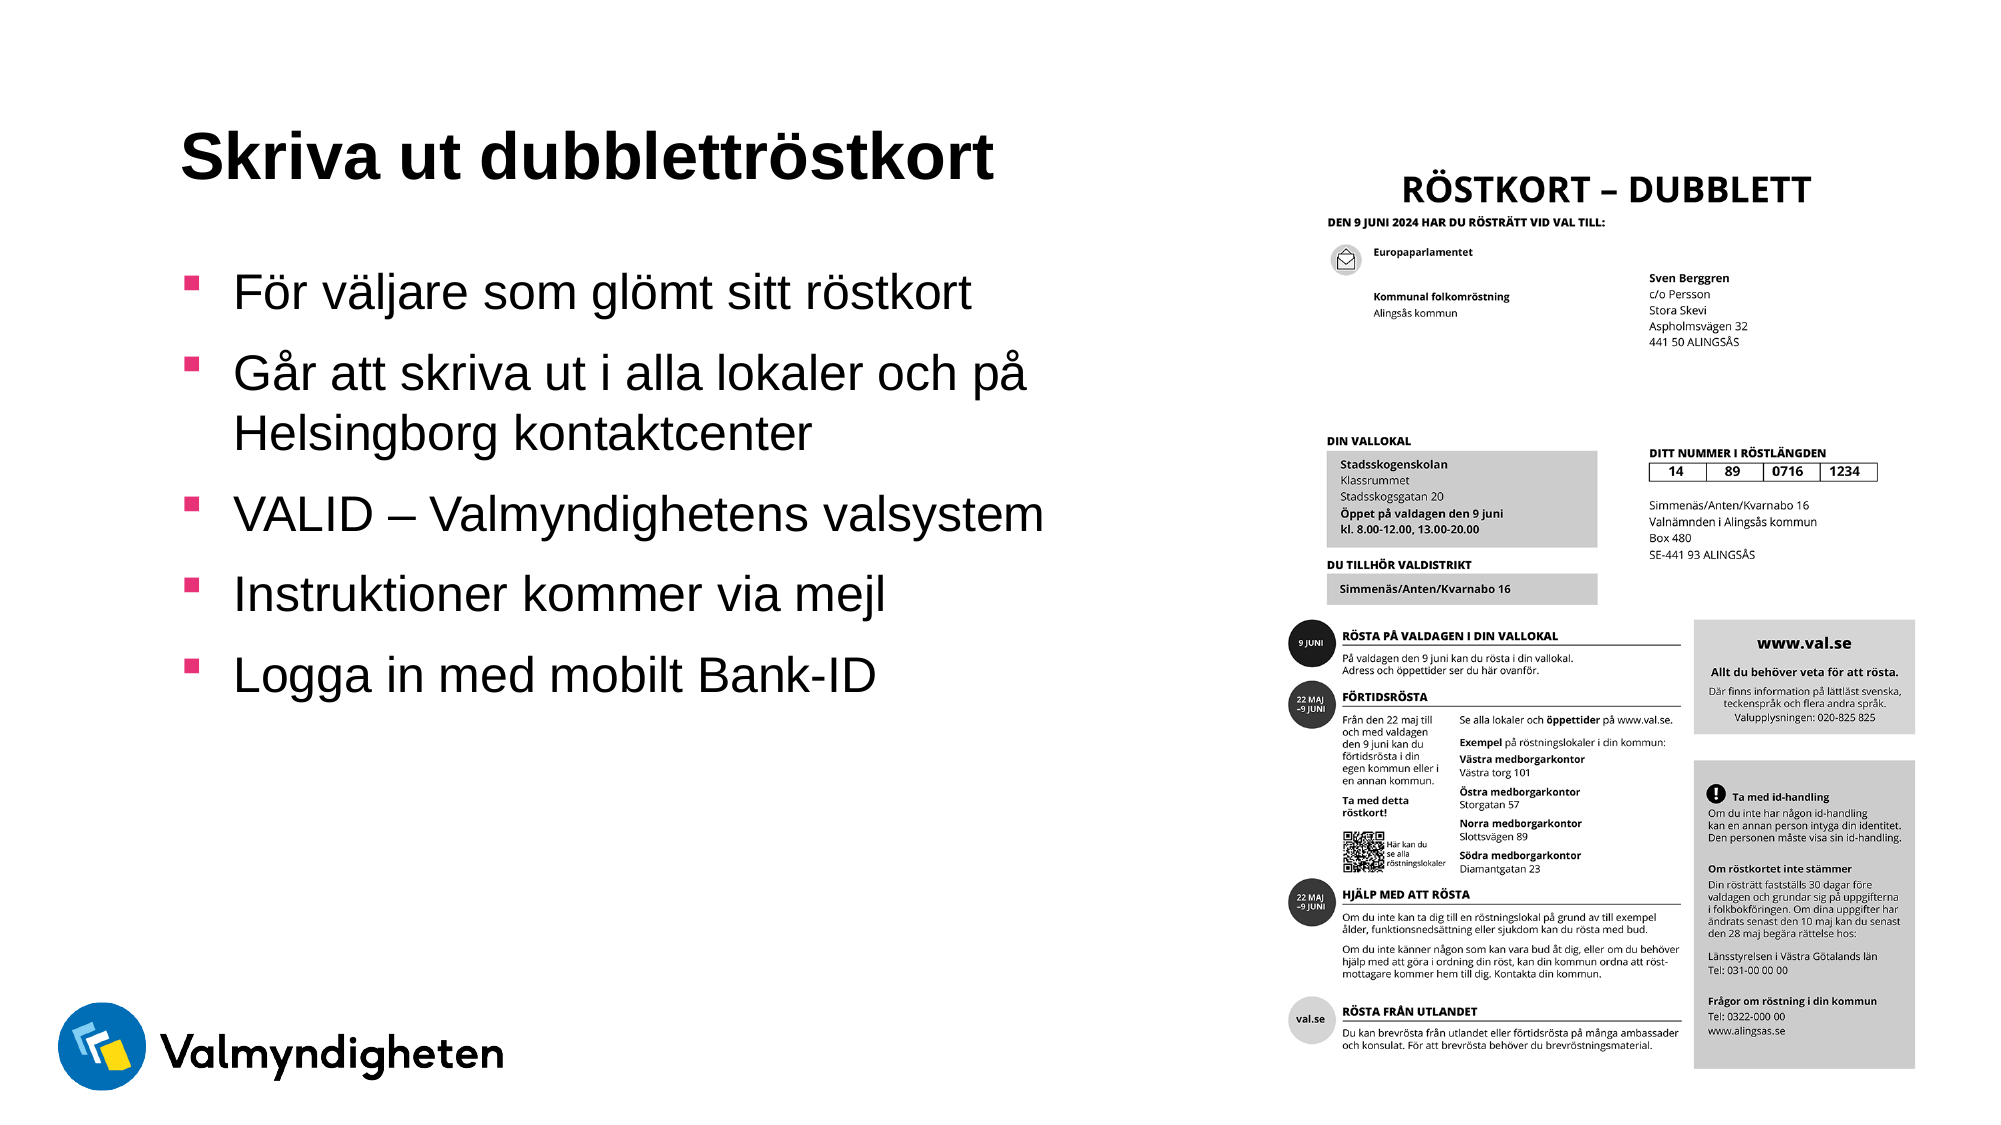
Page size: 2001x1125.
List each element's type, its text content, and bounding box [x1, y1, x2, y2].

title Skriva ut dubblettröstkort [165, 83, 1835, 202]
picture [26, 972, 535, 1125]
picture [1272, 142, 1940, 1087]
list För väljare som glömt sitt röstkort Går att skriva ut i alla lokaler och på Helsingborg kontaktcenter VALID – Valmyndighetens valsystem Instruktioner kommer via mejl Logga in med mobilt Bank-ID [165, 251, 1205, 966]
